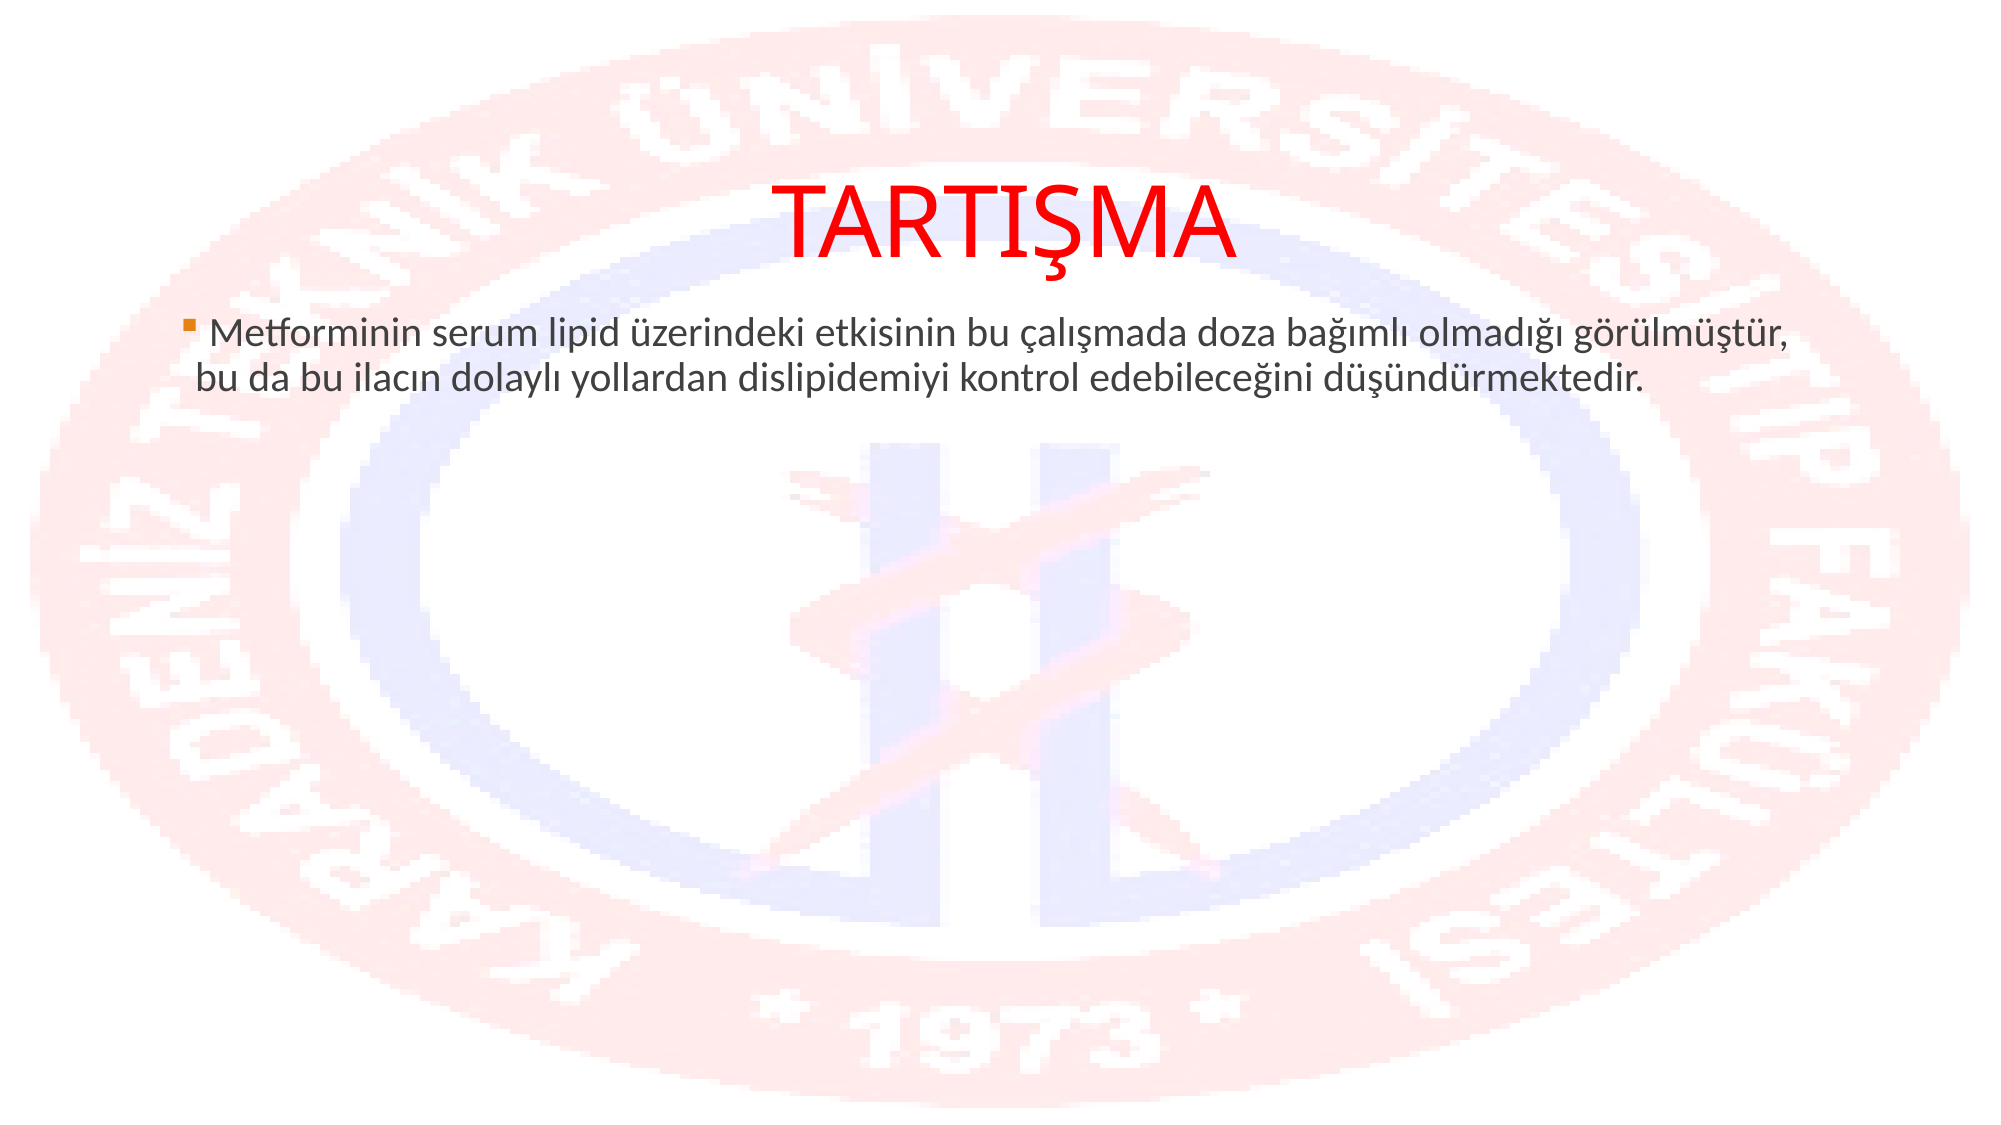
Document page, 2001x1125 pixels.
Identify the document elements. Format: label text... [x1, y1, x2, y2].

title TARTIŞMA [180, 47, 1830, 285]
list Metforminin serum lipid üzerindeki etkisinin bu çalışmada doza bağımlı olmadığı görülmüştür, bu da bu ilacın dolaylı yollardan dislipidemiyi kontrol edebileceğini düşündürmektedir. [180, 302, 1830, 963]
